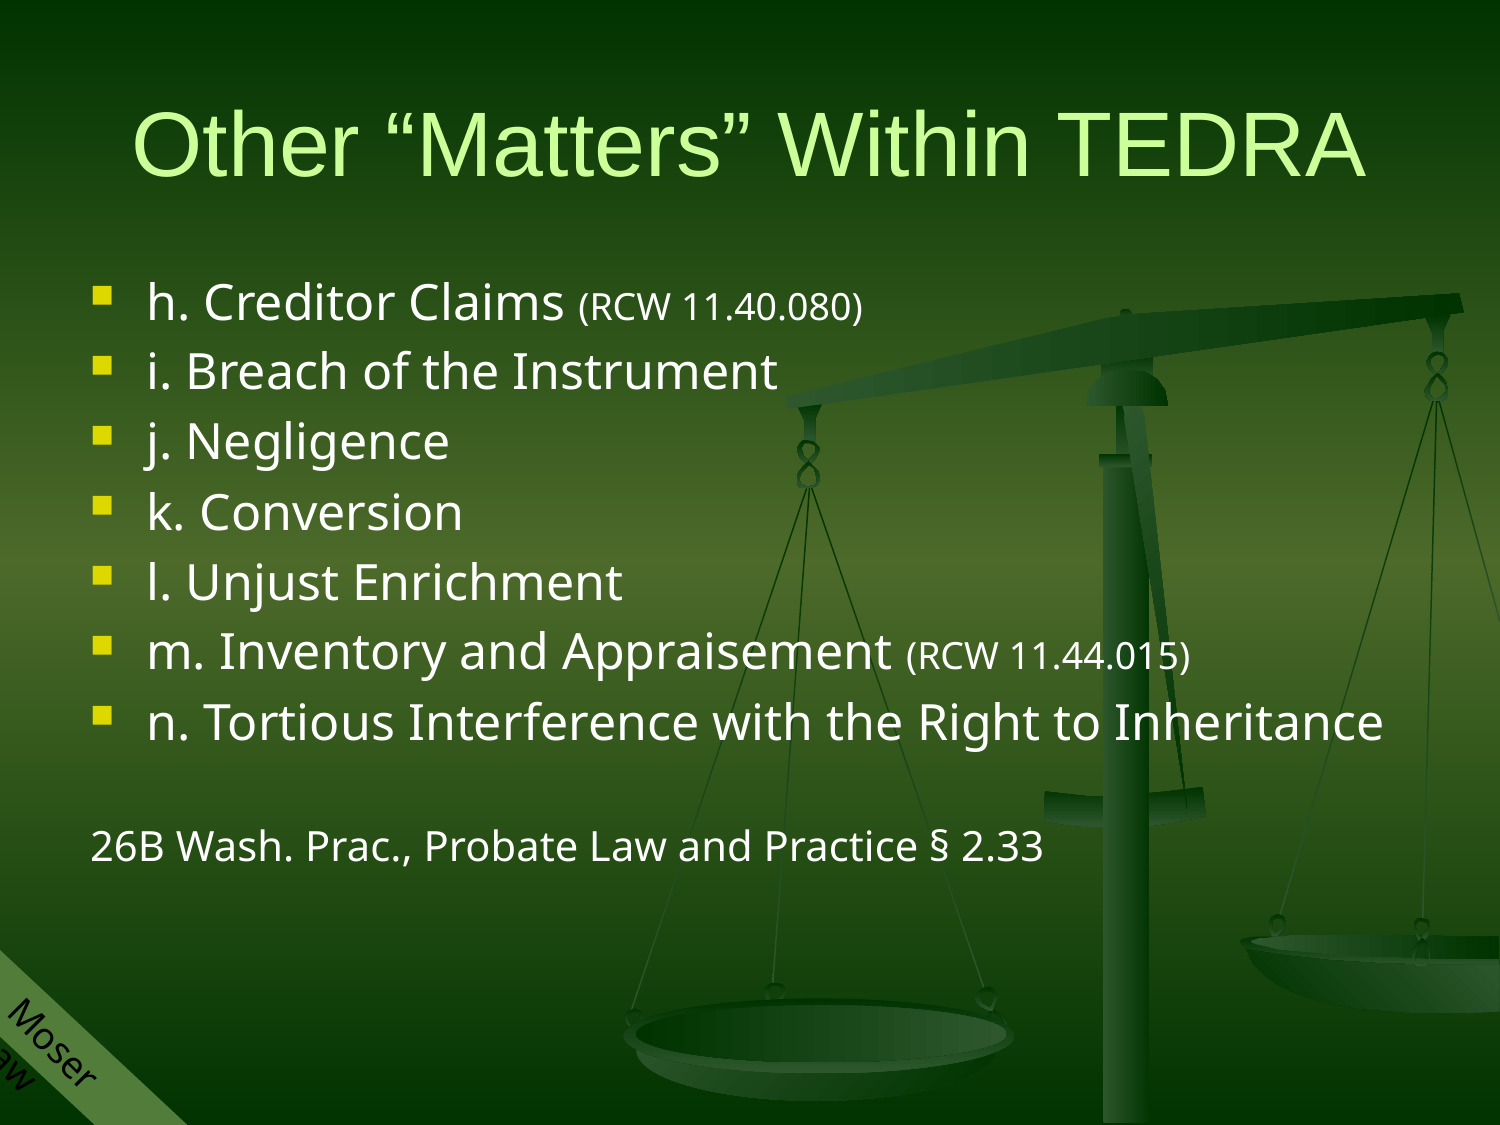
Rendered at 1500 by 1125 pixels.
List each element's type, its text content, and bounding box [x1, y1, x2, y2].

title Other “Matters” Within TEDRA [74, 45, 1426, 234]
list h. Creditor Claims (RCW 11.40.080) i. Breach of the Instrument j. Negligence k. Conversion l. Unjust Enrichment m. Inventory and Appraisement (RCW 11.44.015) n. Tortious Interference with the Right to Inheritance 26B Wash. Prac., Probate Law and Practice § 2.33 [74, 262, 1426, 1006]
